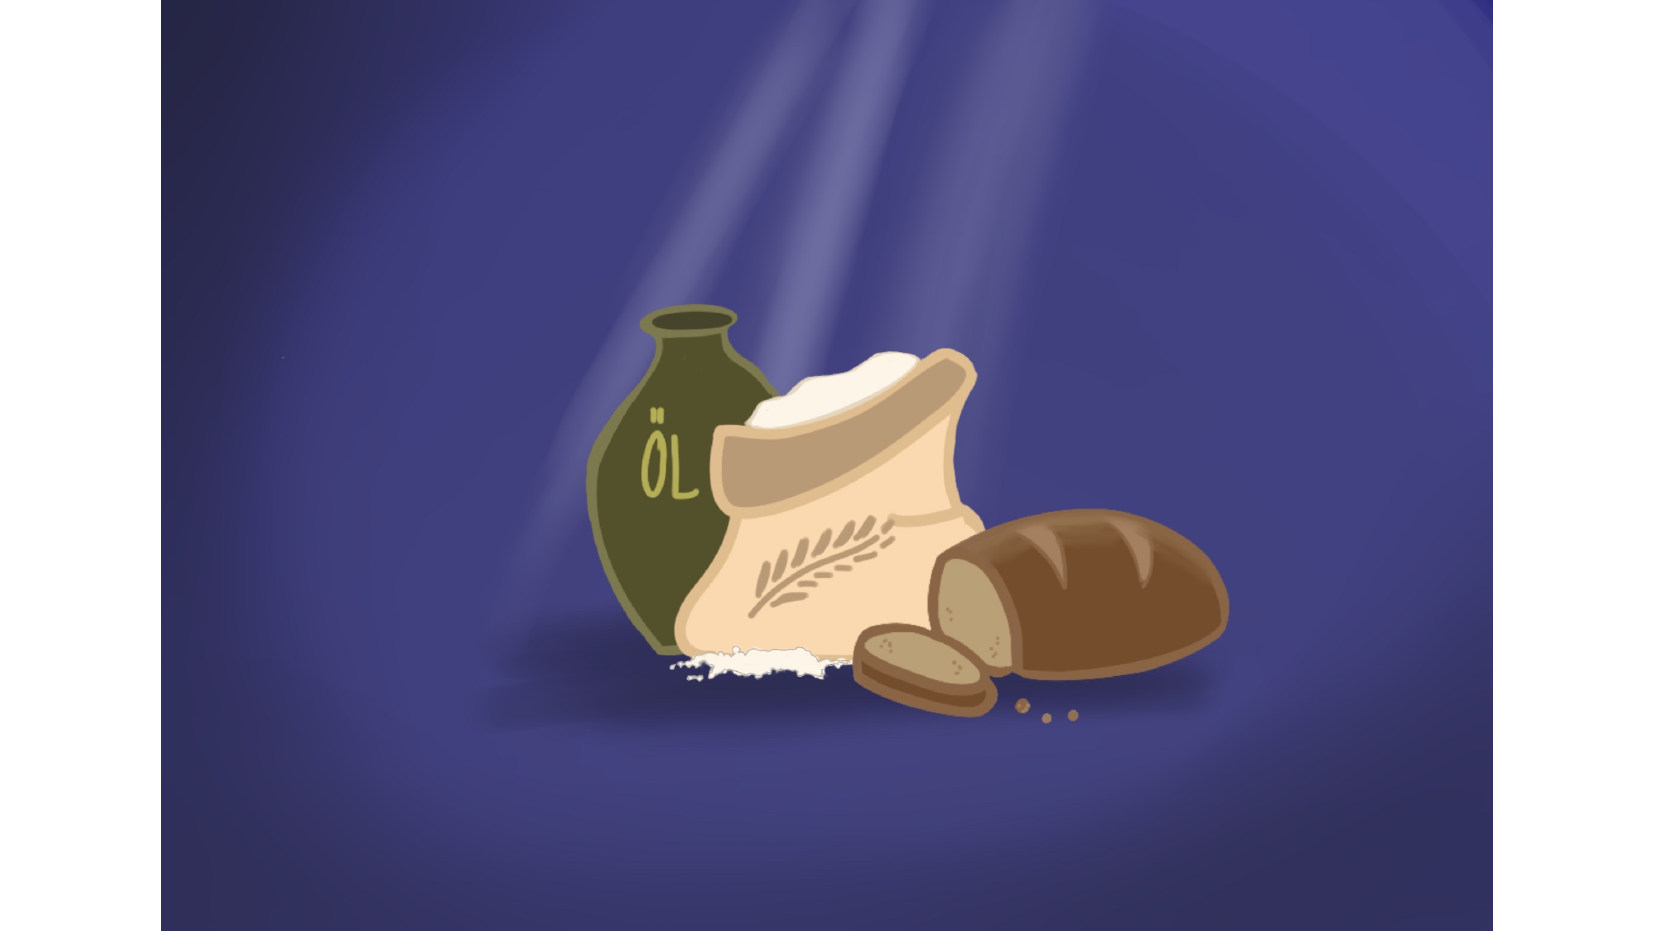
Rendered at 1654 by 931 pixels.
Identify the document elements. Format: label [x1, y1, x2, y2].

picture [160, 0, 1493, 931]
